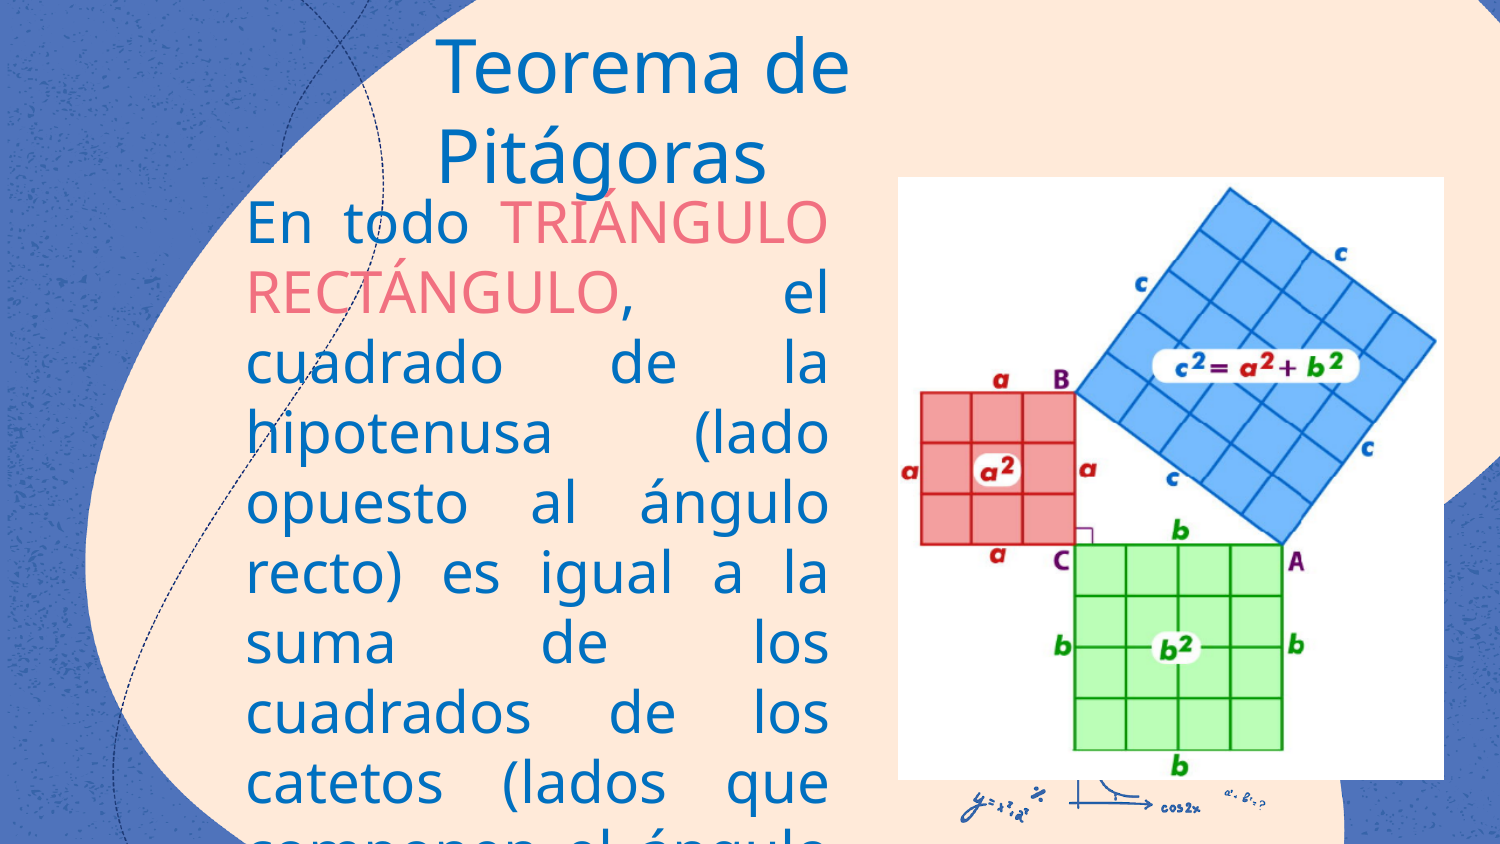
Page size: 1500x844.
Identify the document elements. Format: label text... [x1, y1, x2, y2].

text_box En todo TRIÁNGULO RECTÁNGULO, el cuadrado de la hipotenusa (lado opuesto al ángulo recto) es igual a la suma de los cuadrados de los catetos (lados que componen el ángulo recto). [230, 177, 846, 844]
text_box Teorema de Pitágoras [421, 10, 1171, 206]
picture [0, 0, 1500, 844]
